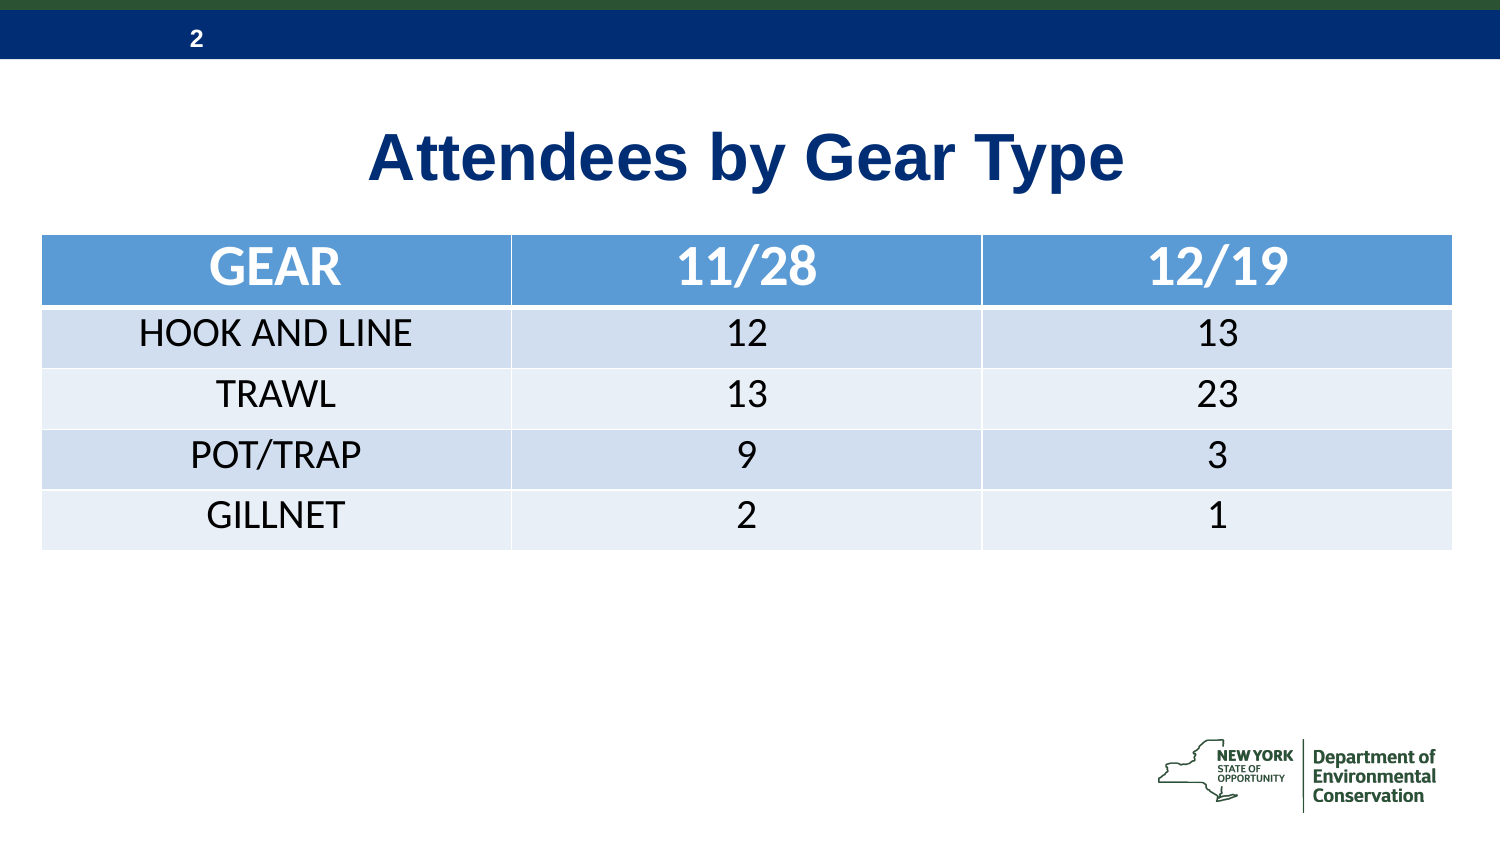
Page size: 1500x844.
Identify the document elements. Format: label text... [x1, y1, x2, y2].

table_header GEAR [42, 235, 511, 305]
title Attendees by Gear Type [40, 83, 1454, 234]
table_cell 9 [512, 430, 981, 489]
table_cell 12 [512, 310, 981, 368]
table_cell 13 [983, 310, 1452, 368]
table_cell HOOK AND LINE [42, 310, 511, 368]
table_cell 13 [512, 369, 981, 429]
table_cell POT/TRAP [42, 430, 511, 489]
table_cell 1 [983, 491, 1452, 550]
table_cell GILLNET [42, 491, 511, 550]
table_header 12/19 [983, 235, 1452, 305]
table_cell 3 [983, 430, 1452, 489]
table_cell TRAWL [42, 369, 511, 429]
picture [1158, 739, 1436, 813]
table_cell 2 [512, 491, 981, 550]
table_cell 23 [983, 369, 1452, 429]
table_header 11/28 [512, 235, 981, 305]
